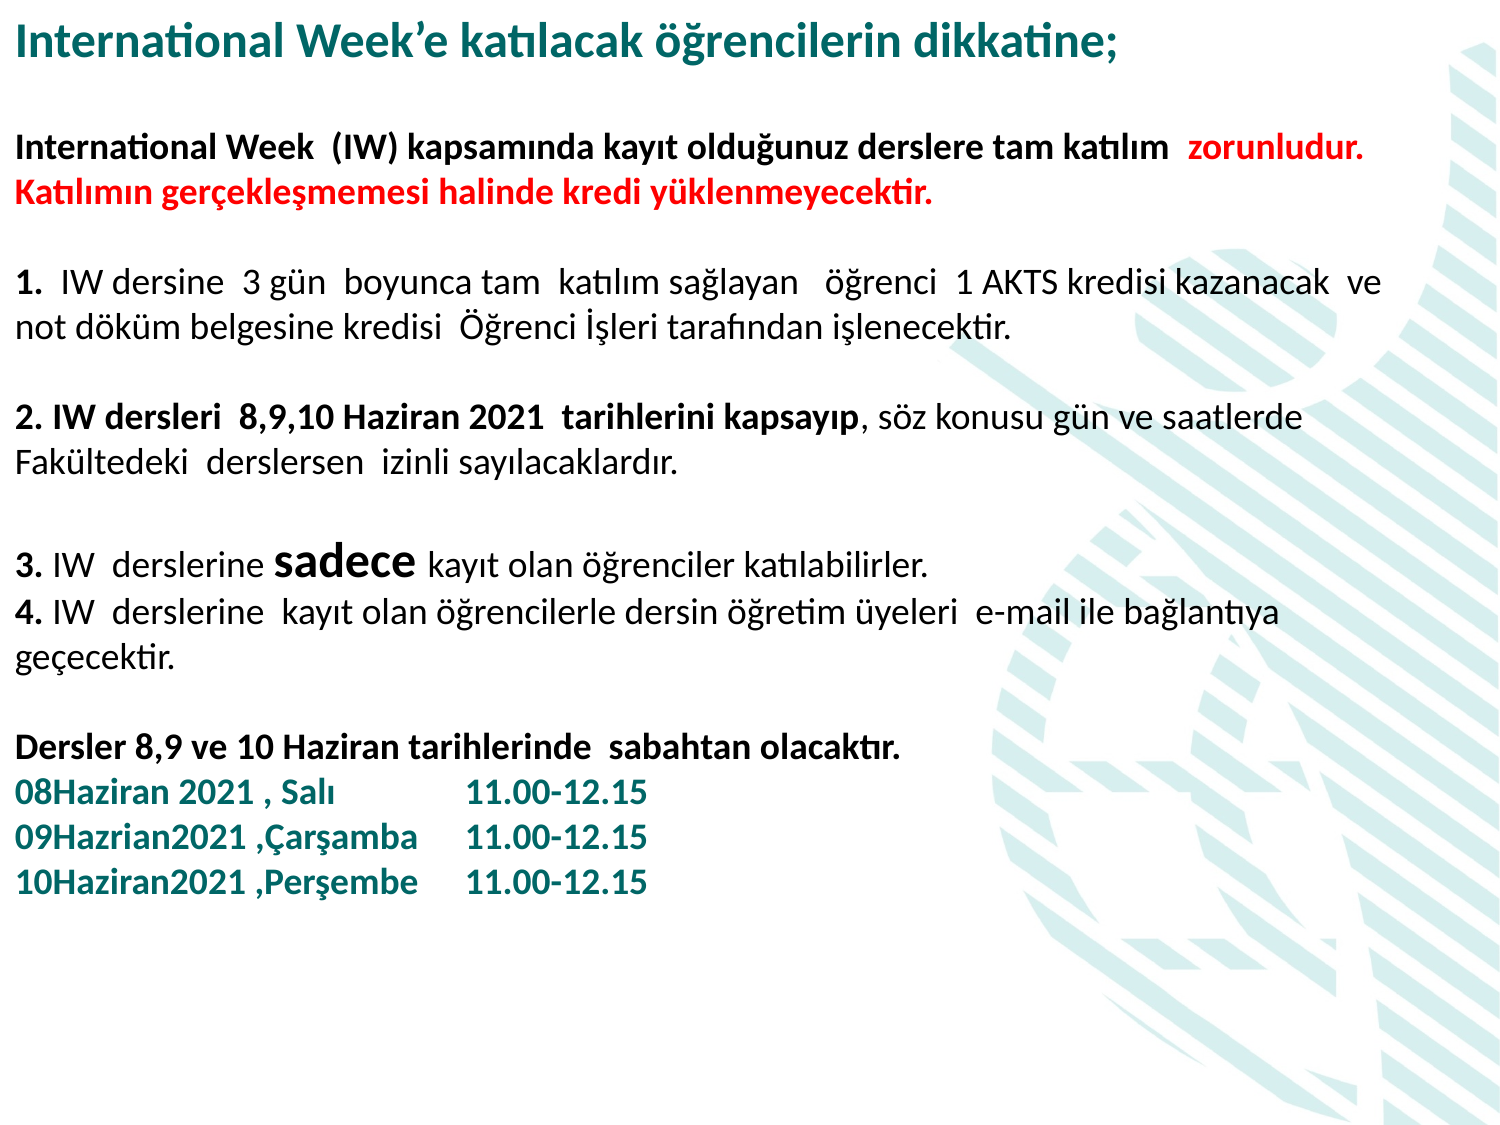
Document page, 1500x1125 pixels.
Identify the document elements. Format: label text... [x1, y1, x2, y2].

text_box International Week’e katılacak öğrencilerin dikkatine; International Week (IW) kapsamında kayıt olduğunuz derslere tam katılım zorunludur. Katılımın gerçekleşmemesi halinde kredi yüklenmeyecektir. 1. IW dersine 3 gün boyunca tam katılım sağlayan öğrenci 1 AKTS kredisi kazanacak ve not döküm belgesine kredisi Öğrenci İşleri tarafından işlenecektir. 2. IW dersleri 8,9,10 Haziran 2021 tarihlerini kapsayıp, söz konusu gün ve saatlerde Fakültedeki derslersen izinli sayılacaklardır. 3. IW derslerine sadece kayıt olan öğrenciler katılabilirler. 4. IW derslerine kayıt olan öğrencilerle dersin öğretim üyeleri e-mail ile bağlantıya geçecektir. Dersler 8,9 ve 10 Haziran tarihlerinde sabahtan olacaktır. 08Haziran 2021 , Salı 11.00-12.15 09Hazrian2021 ,Çarşamba 11.00-12.15 10Haziran2021 ,Perşembe 11.00-12.15 [0, 0, 1450, 978]
picture [937, 37, 1500, 1125]
